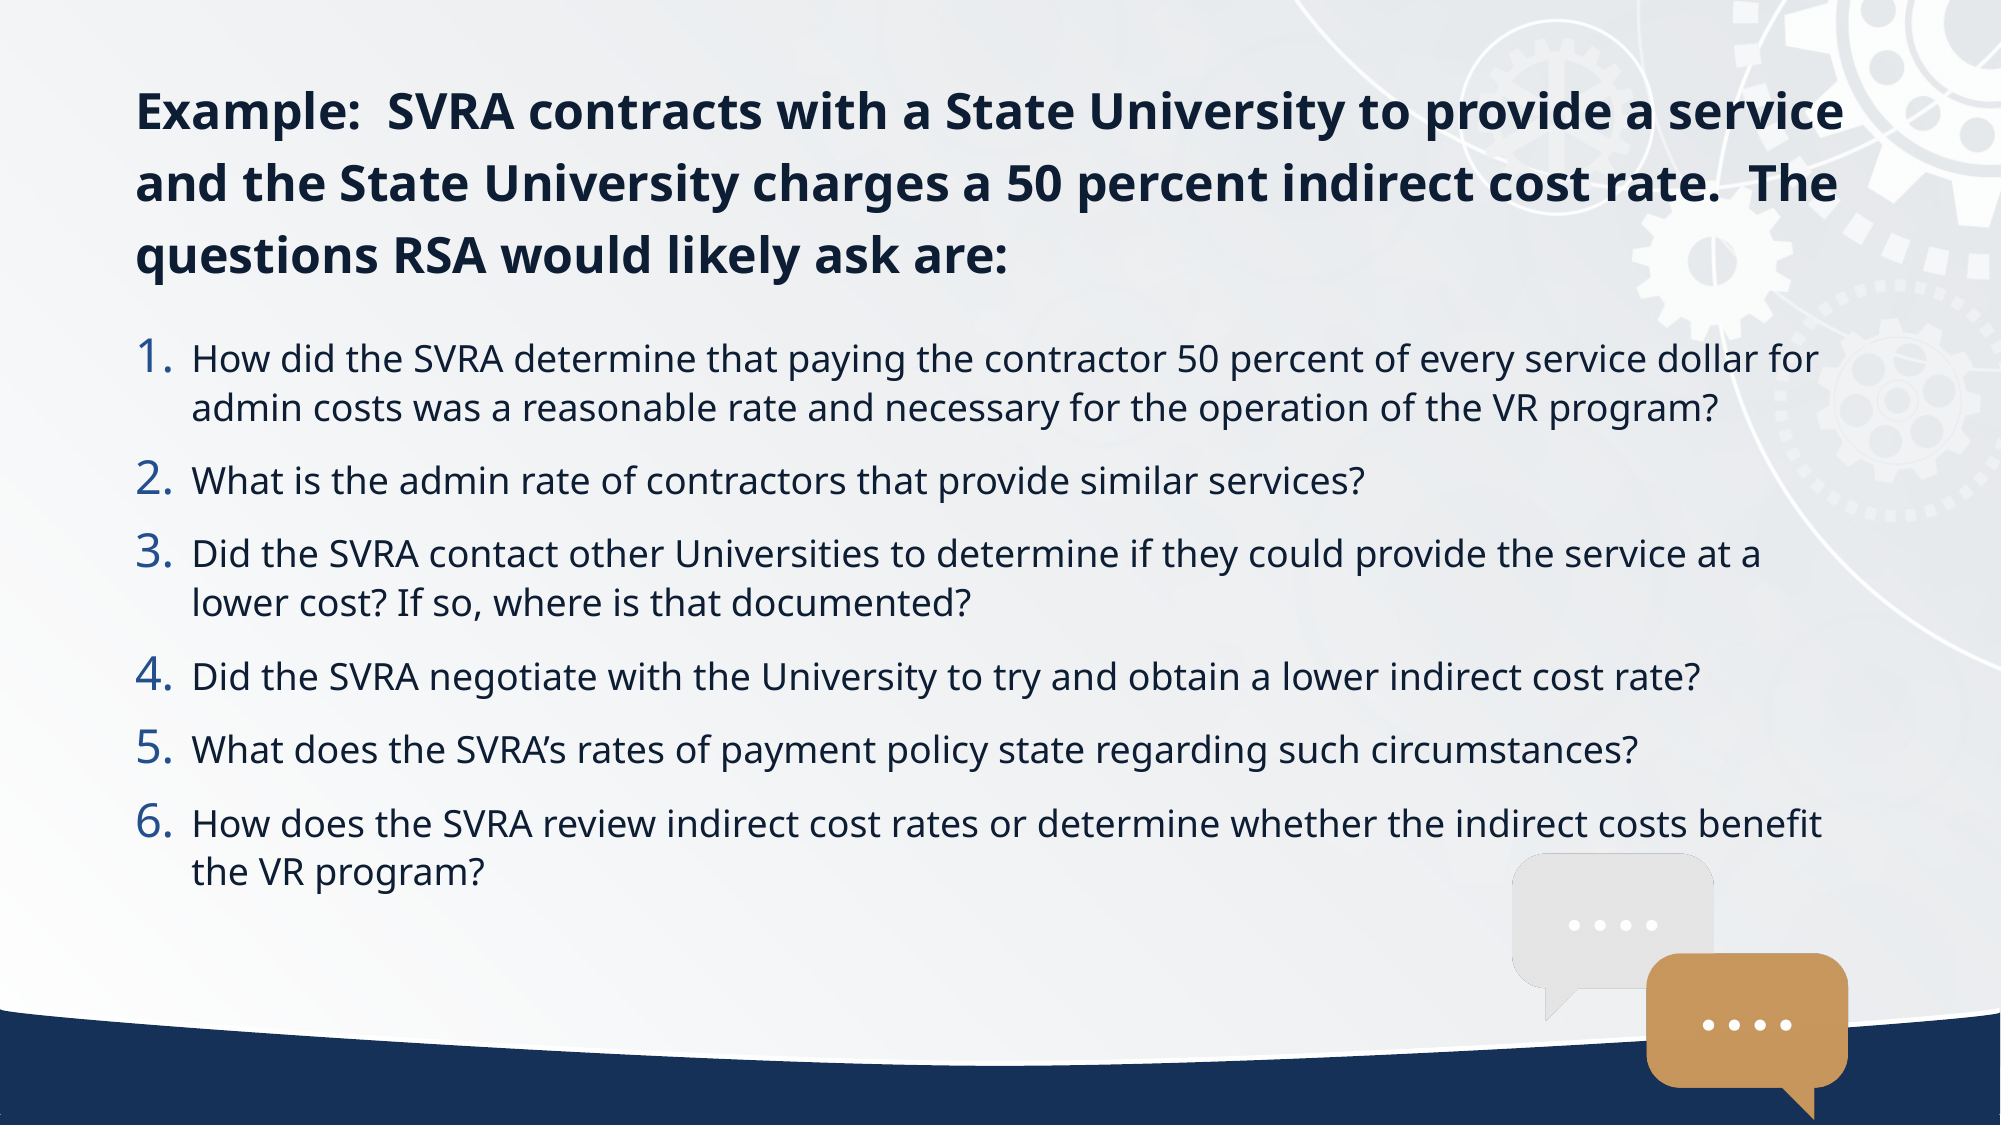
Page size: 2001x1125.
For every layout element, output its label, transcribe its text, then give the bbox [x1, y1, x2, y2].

title Example: SVRA contracts with a State University to provide a service and the State University charges a 50 percent indirect cost rate. The questions RSA would likely ask are: [120, 60, 1885, 292]
picture [1411, 718, 1949, 1125]
list How did the SVRA determine that paying the contractor 50 percent of every service dollar for admin costs was a reasonable rate and necessary for the operation of the VR program? What is the admin rate of contractors that provide similar services? Did the SVRA contact other Universities to determine if they could provide the service at a lower cost? If so, where is that documented? Did the SVRA negotiate with the University to try and obtain a lower indirect cost rate? What does the SVRA’s rates of payment policy state regarding such circumstances? How does the SVRA review indirect cost rates or determine whether the indirect costs benefit the VR program? [120, 323, 1885, 944]
